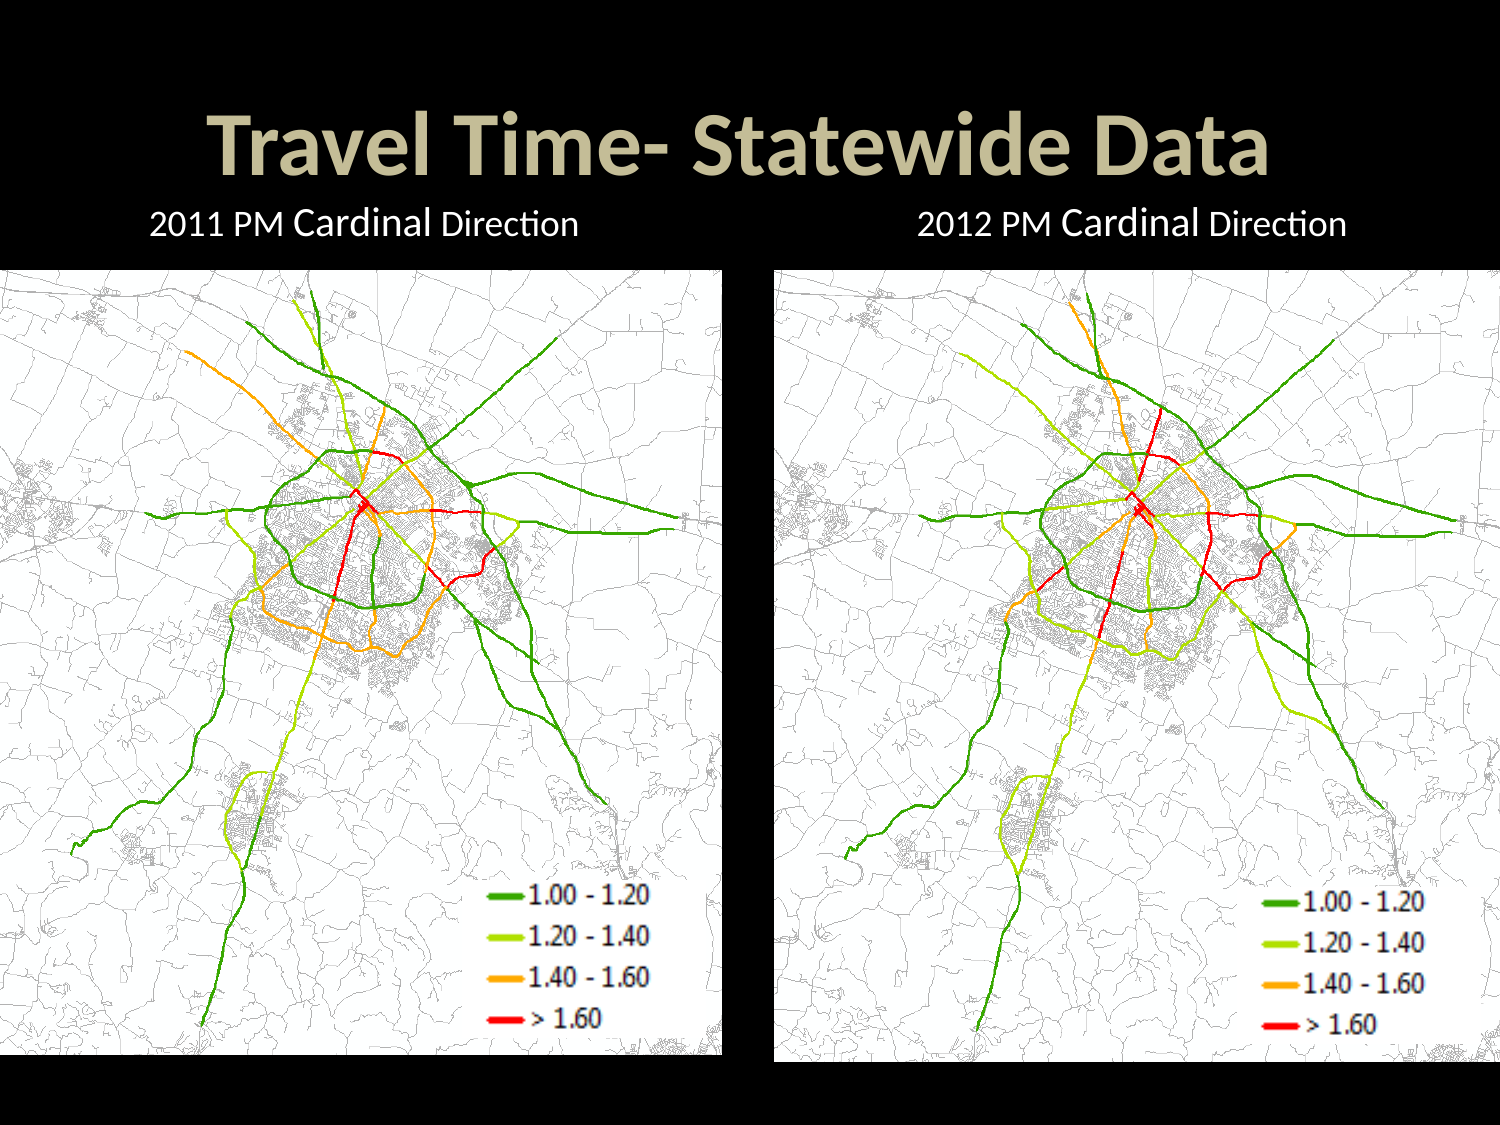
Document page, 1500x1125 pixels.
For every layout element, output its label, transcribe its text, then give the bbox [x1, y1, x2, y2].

title Travel Time- Statewide Data [75, 45, 1425, 233]
picture [0, 270, 722, 1055]
text_box 2012 PM Cardinal Direction [849, 187, 1415, 253]
text_box 2011 PM Cardinal Direction [124, 187, 604, 253]
picture [774, 270, 1500, 1062]
